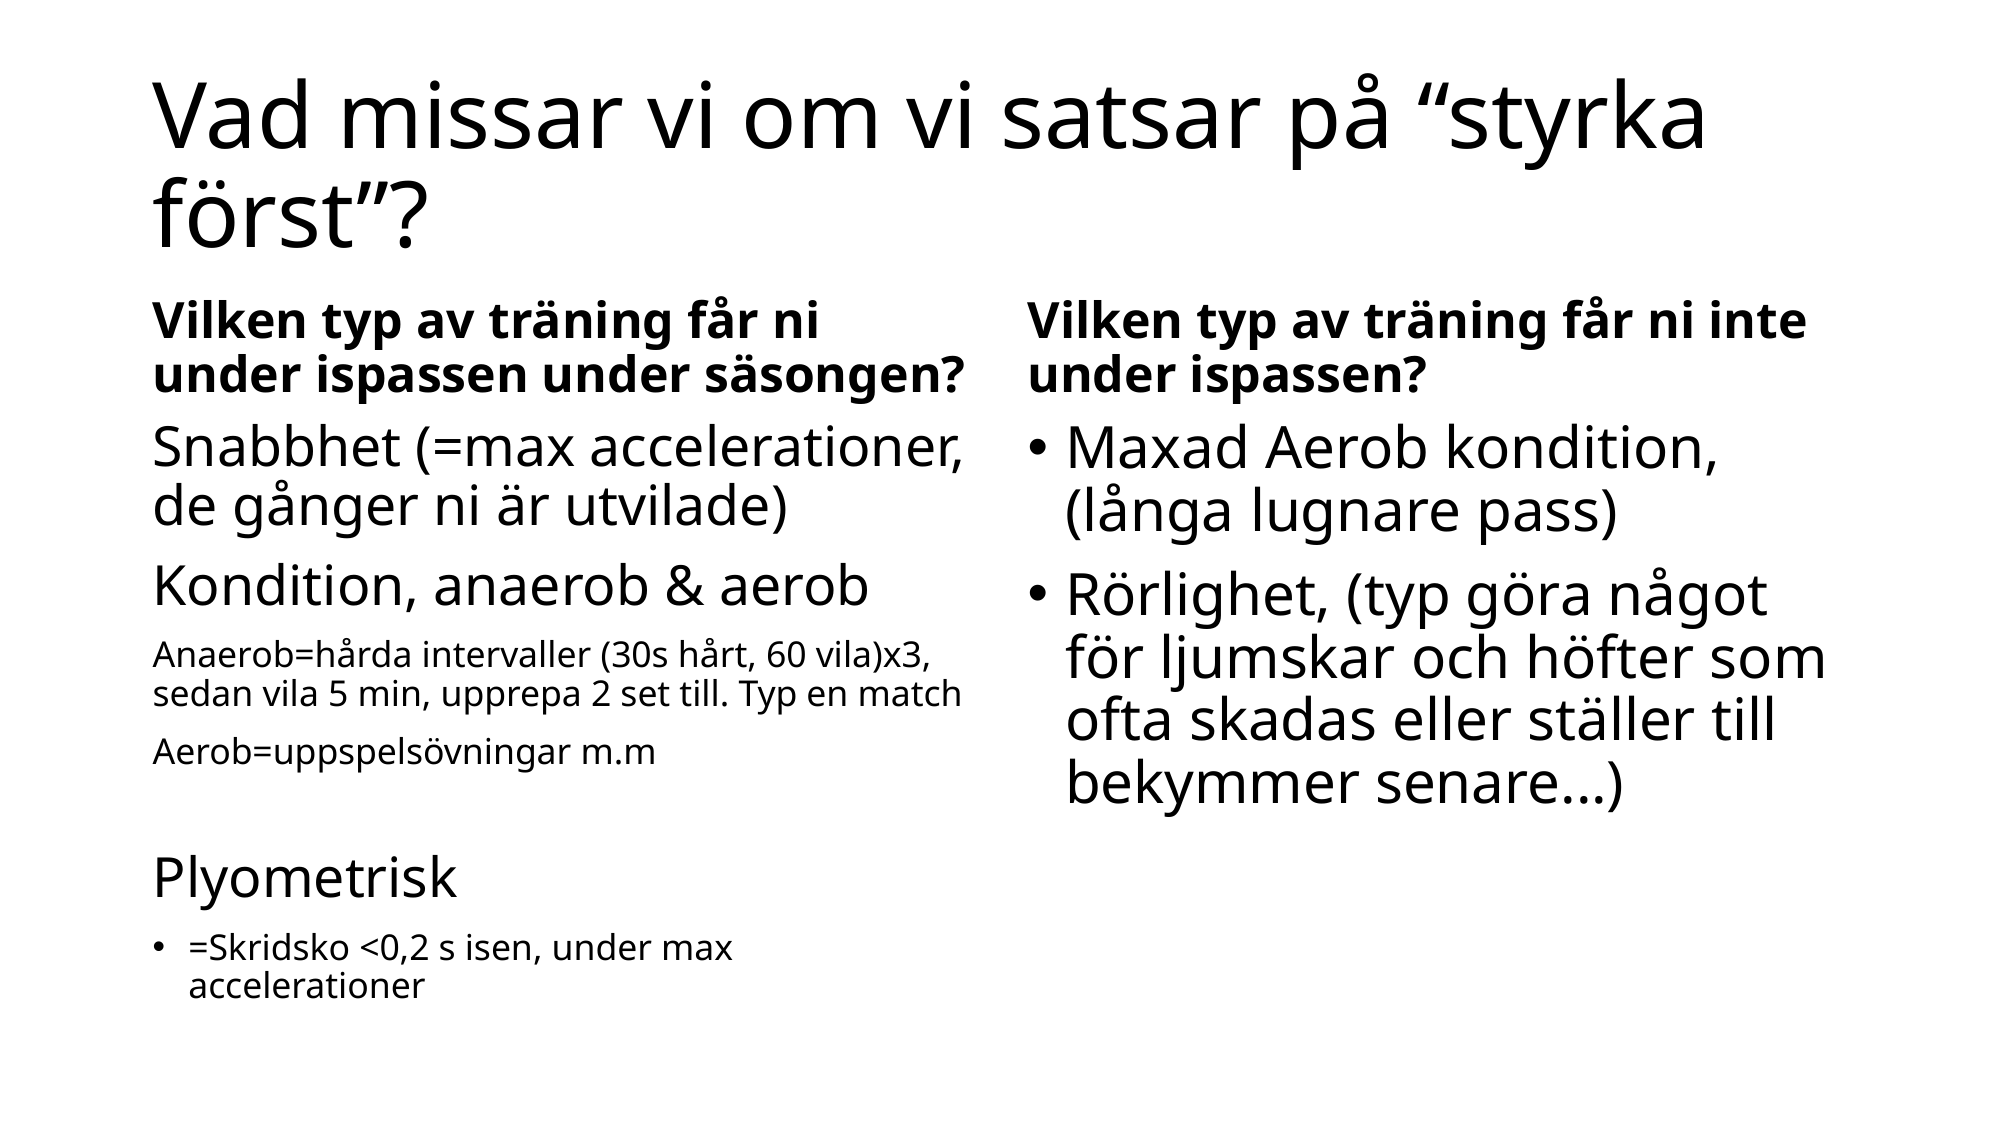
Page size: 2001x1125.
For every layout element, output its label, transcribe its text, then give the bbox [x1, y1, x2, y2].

list Vilken typ av träning får ni under ispassen under säsongen? [137, 275, 984, 410]
list Snabbhet (=max accelerationer, de gånger ni är utvilade) Kondition, anaerob & aerob Anaerob=hårda intervaller (30s hårt, 60 vila)x3, sedan vila 5 min, upprepa 2 set till. Typ en match Aerob=uppspelsövningar m.m Plyometrisk =Skridsko <0,2 s isen, under max accelerationer [137, 410, 984, 1016]
list Maxad Aerob kondition, (långa lugnare pass) Rörlighet, (typ göra något för ljumskar och höfter som ofta skadas eller ställer till bekymmer senare...) [1012, 410, 1863, 1016]
title Vad missar vi om vi satsar på “styrka först”? [137, 59, 1863, 278]
list Vilken typ av träning får ni inte under ispassen? [1012, 275, 1863, 410]
